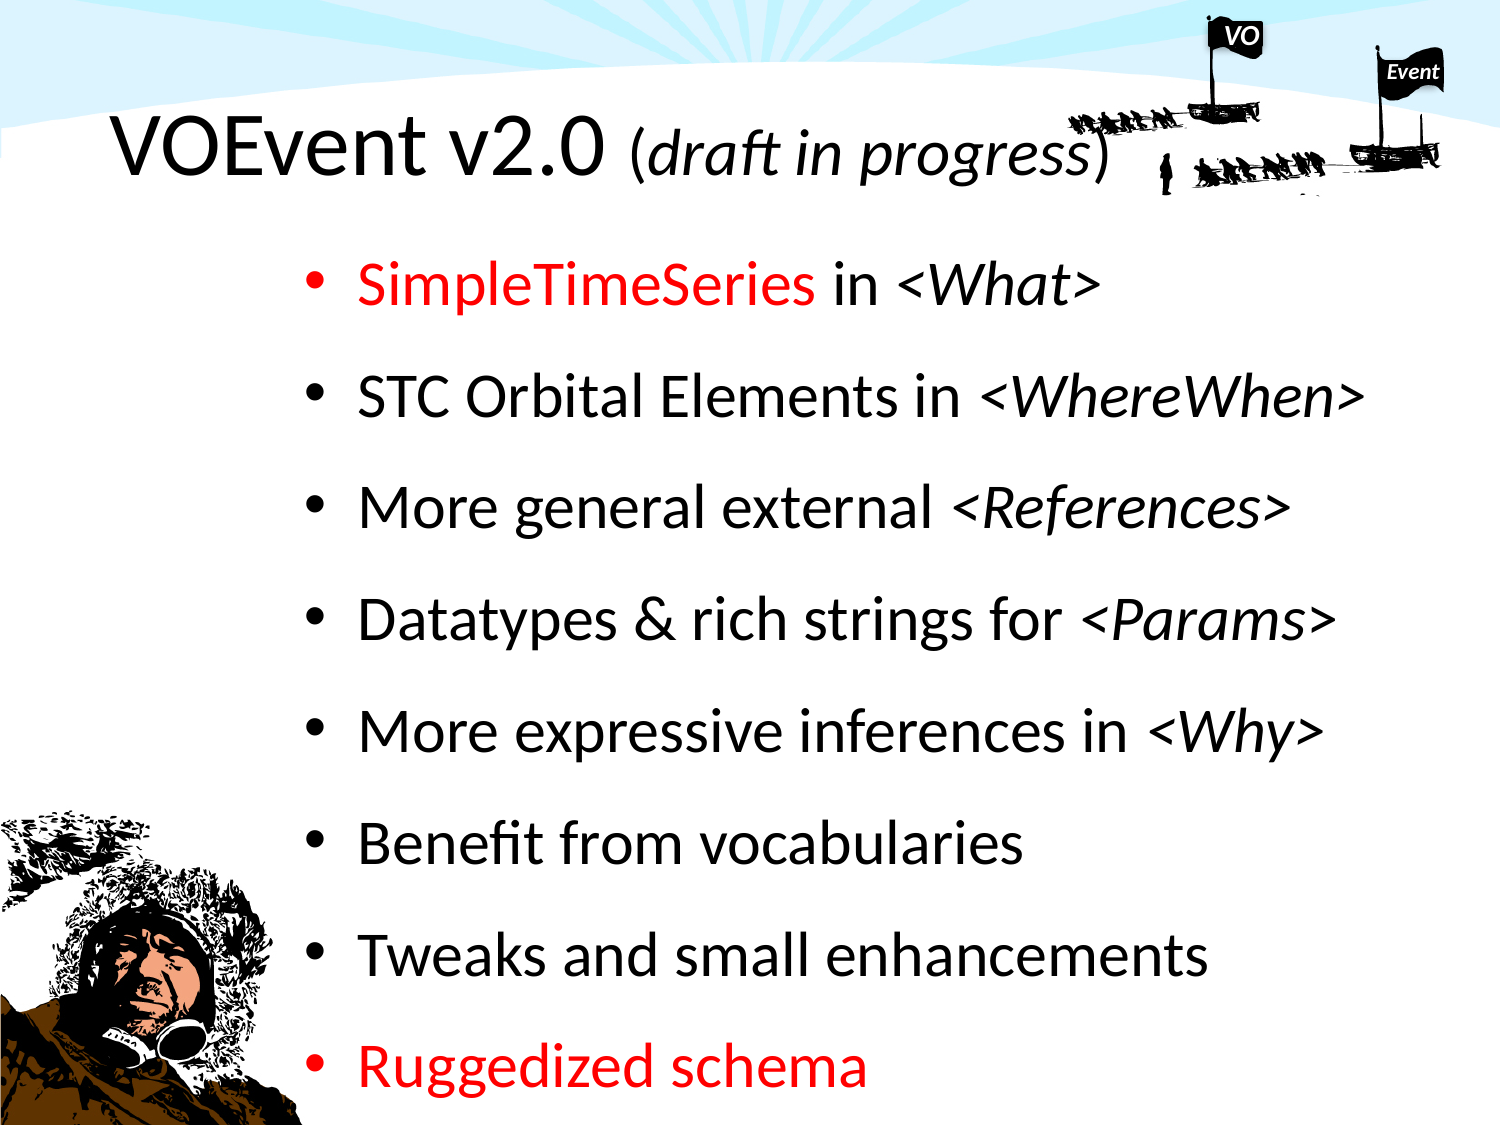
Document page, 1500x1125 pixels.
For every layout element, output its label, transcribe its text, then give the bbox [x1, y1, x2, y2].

picture [0, 0, 1500, 1125]
list SimpleTimeSeries in <What> STC Orbital Elements in <WhereWhen> More general external <References> Datatypes & rich strings for <Params> More expressive inferences in <Why> Benefit from vocabularies Tweaks and small enhancements Ruggedized schema [288, 226, 1461, 1116]
title VOEvent v2.0 (draft in progress) [34, 45, 1188, 233]
